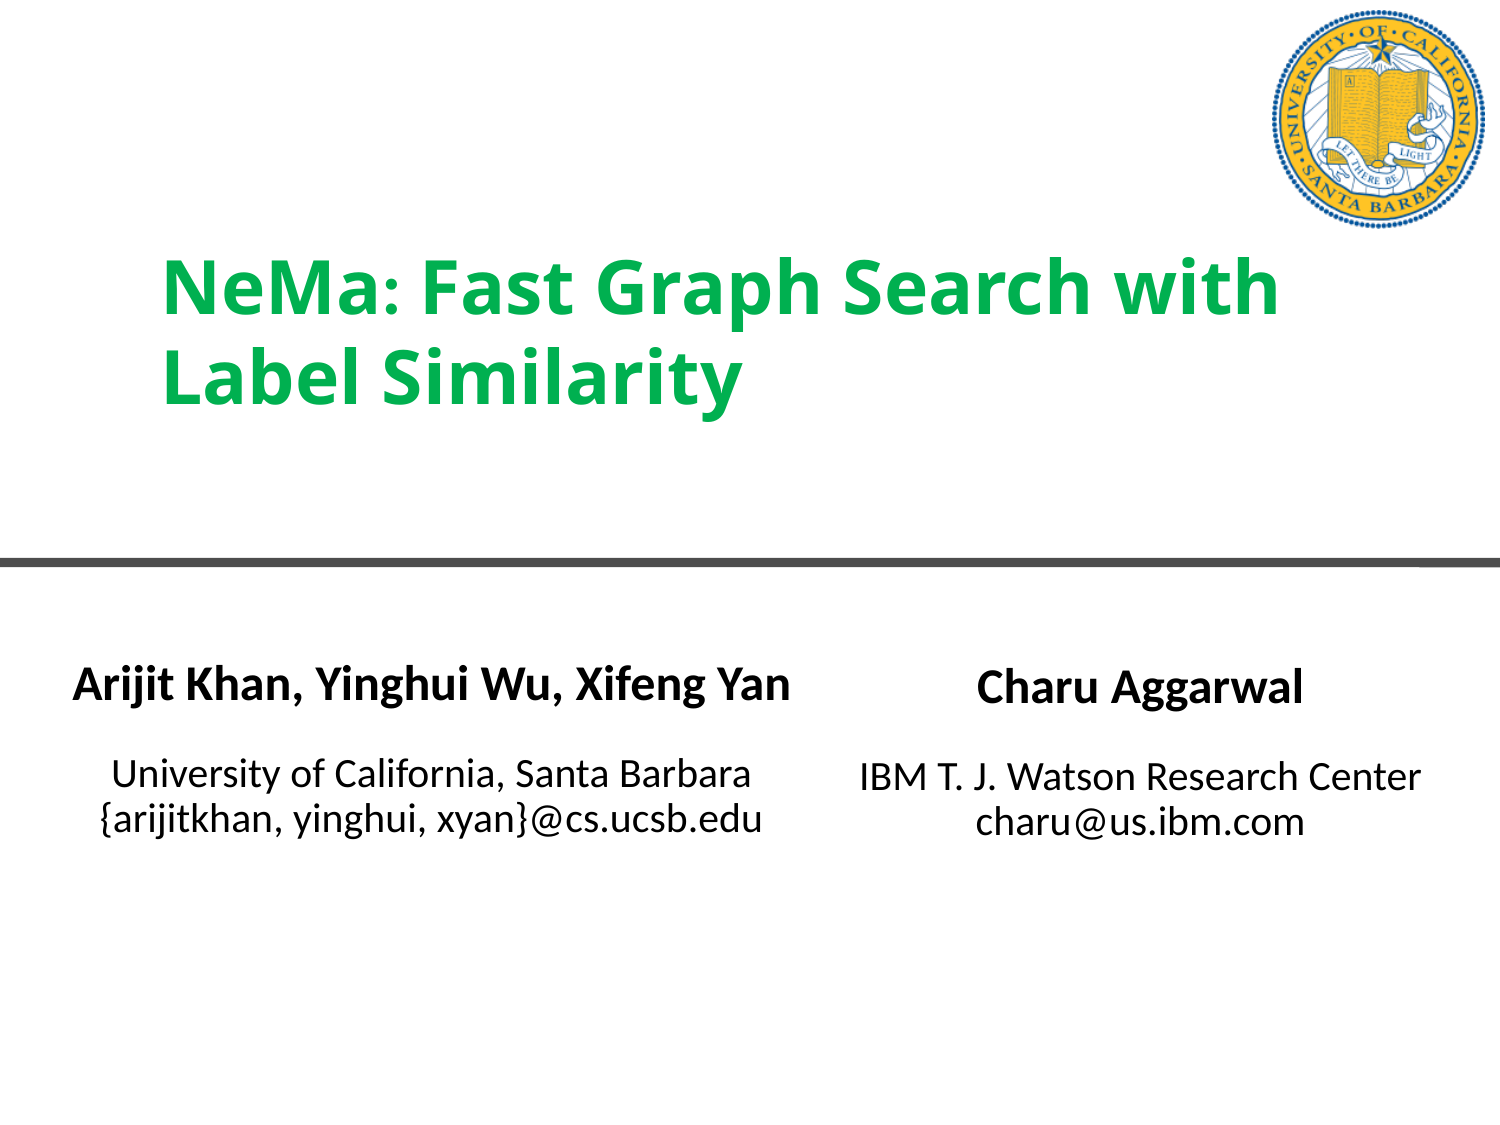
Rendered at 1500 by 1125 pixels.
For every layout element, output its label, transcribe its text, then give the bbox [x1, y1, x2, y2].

picture [1272, 10, 1485, 229]
text_box Charu Aggarwal IBM T. J. Watson Research Center charu@us.ibm.com [800, 660, 1481, 1042]
subtitle Arijit Khan, Yinghui Wu, Xifeng Yan University of California, Santa Barbara {arijitkhan, yinghui, xyan}@cs.ucsb.edu [37, 656, 826, 1039]
text_box [87, 362, 1363, 513]
title NeMa: Fast Graph Search with Label Similarity [144, 254, 1330, 362]
